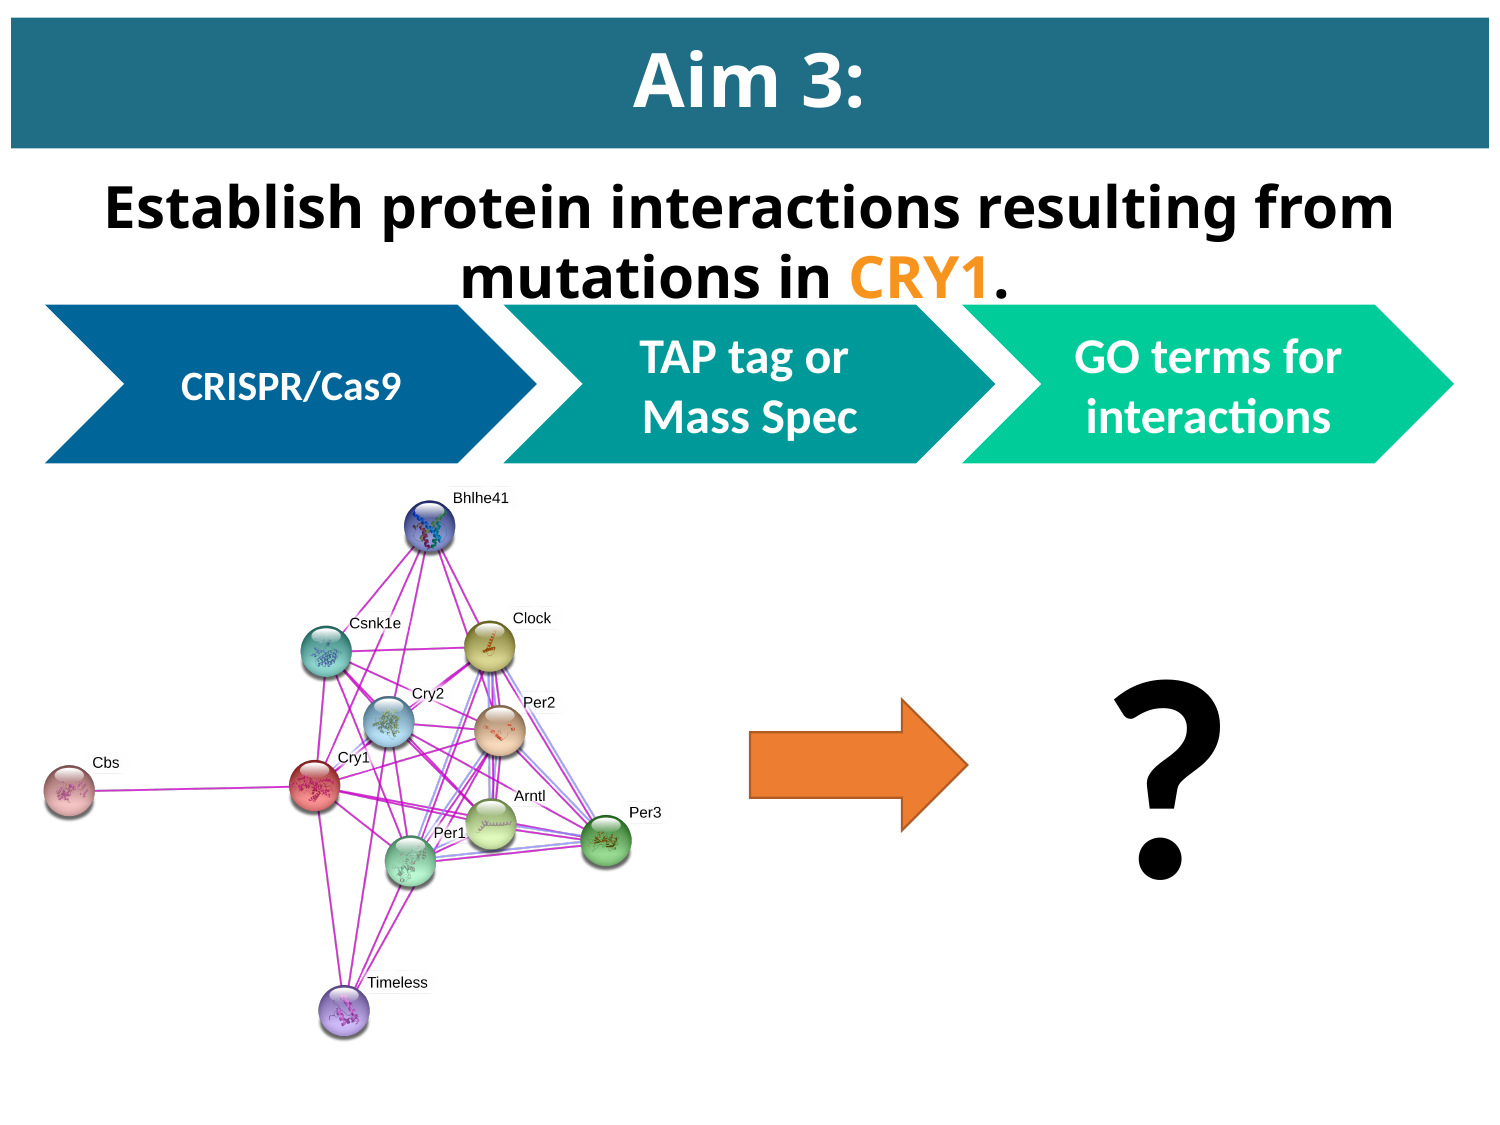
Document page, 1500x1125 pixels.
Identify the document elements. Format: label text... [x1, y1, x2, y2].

text_box Establish protein interactions resulting from mutations in CRY1. [11, 162, 1489, 318]
text_box ? [1086, 583, 1267, 943]
title Aim 3: [11, 17, 1489, 149]
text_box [47, 305, 1453, 463]
picture [0, 462, 965, 1068]
